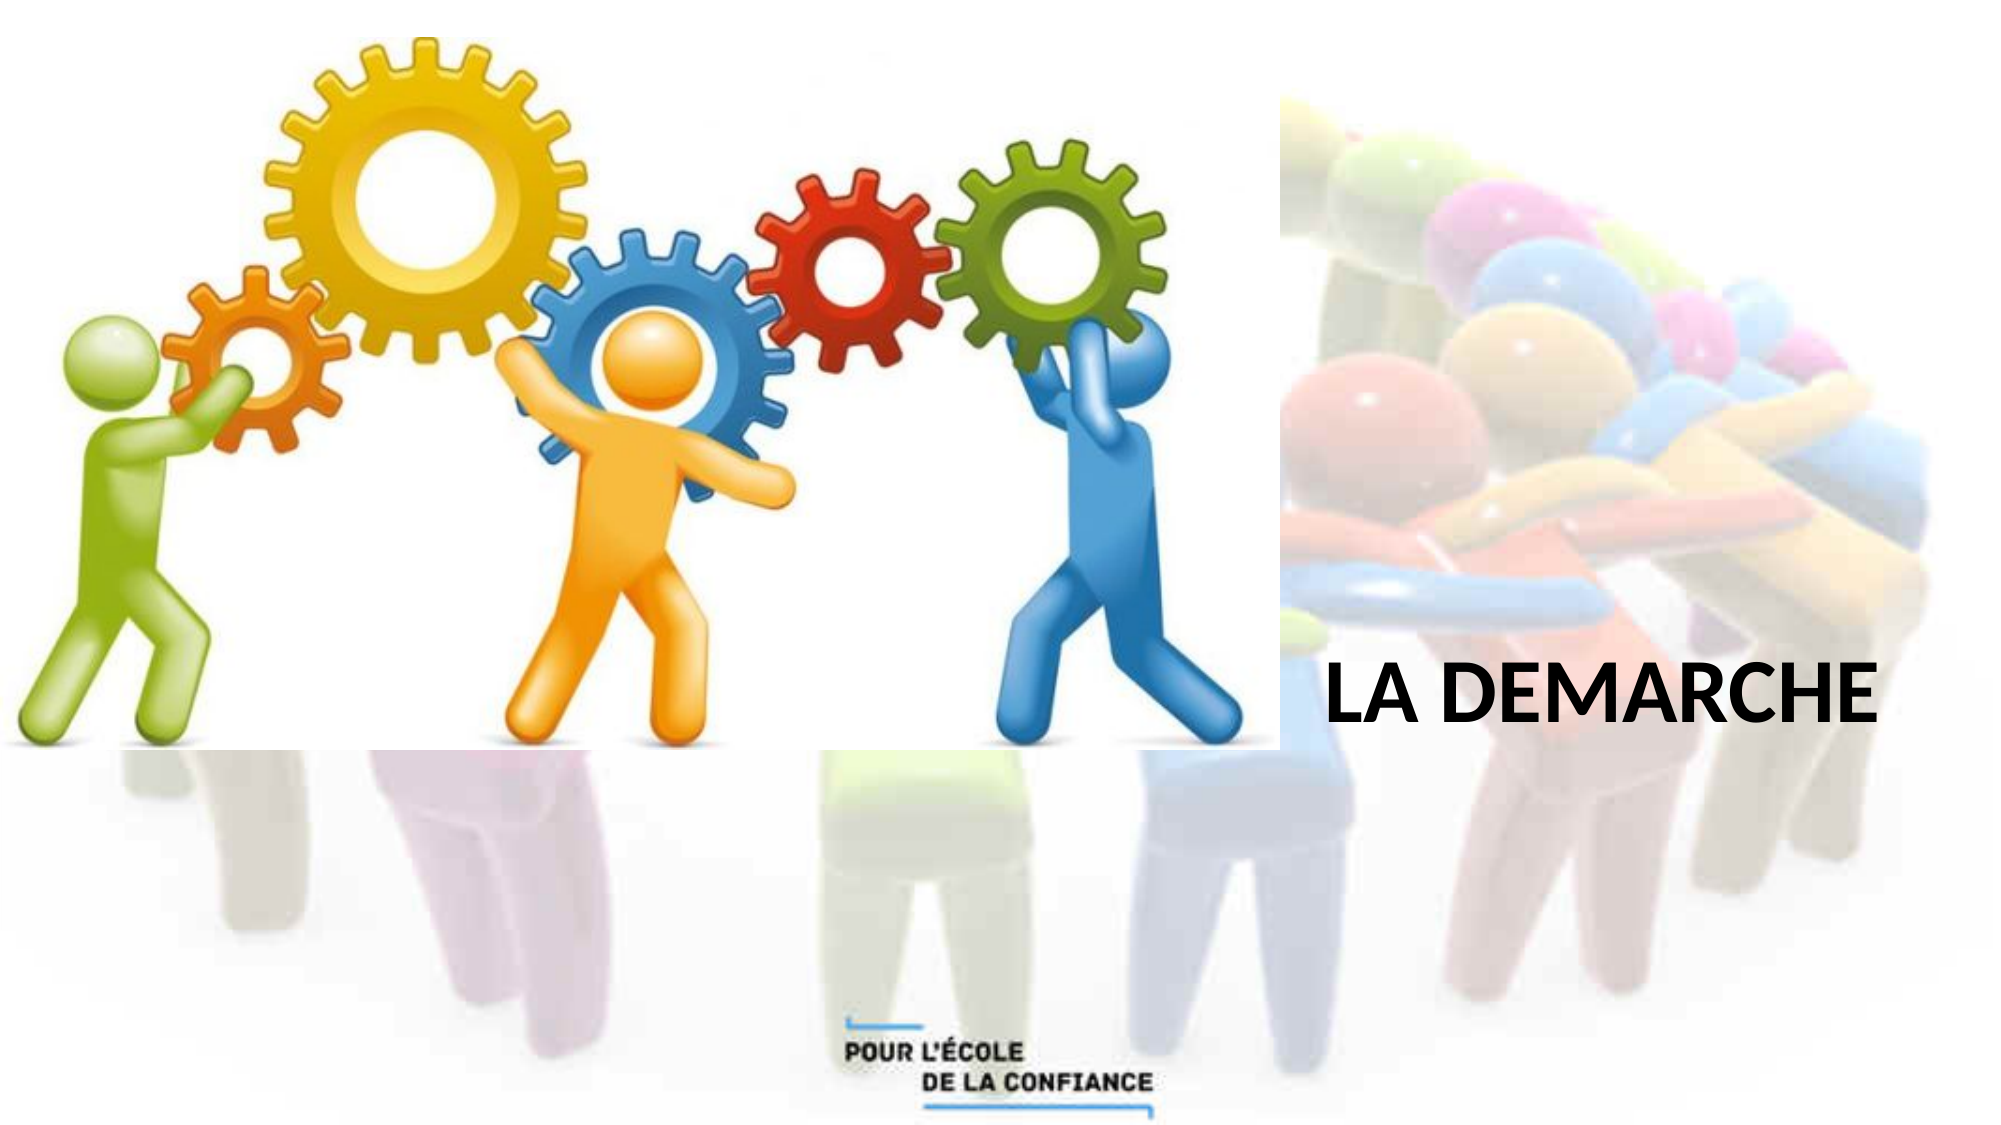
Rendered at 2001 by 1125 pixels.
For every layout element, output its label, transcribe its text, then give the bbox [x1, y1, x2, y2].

picture [0, 0, 2001, 1125]
text_box LA DEMARCHE [1280, 623, 1946, 749]
